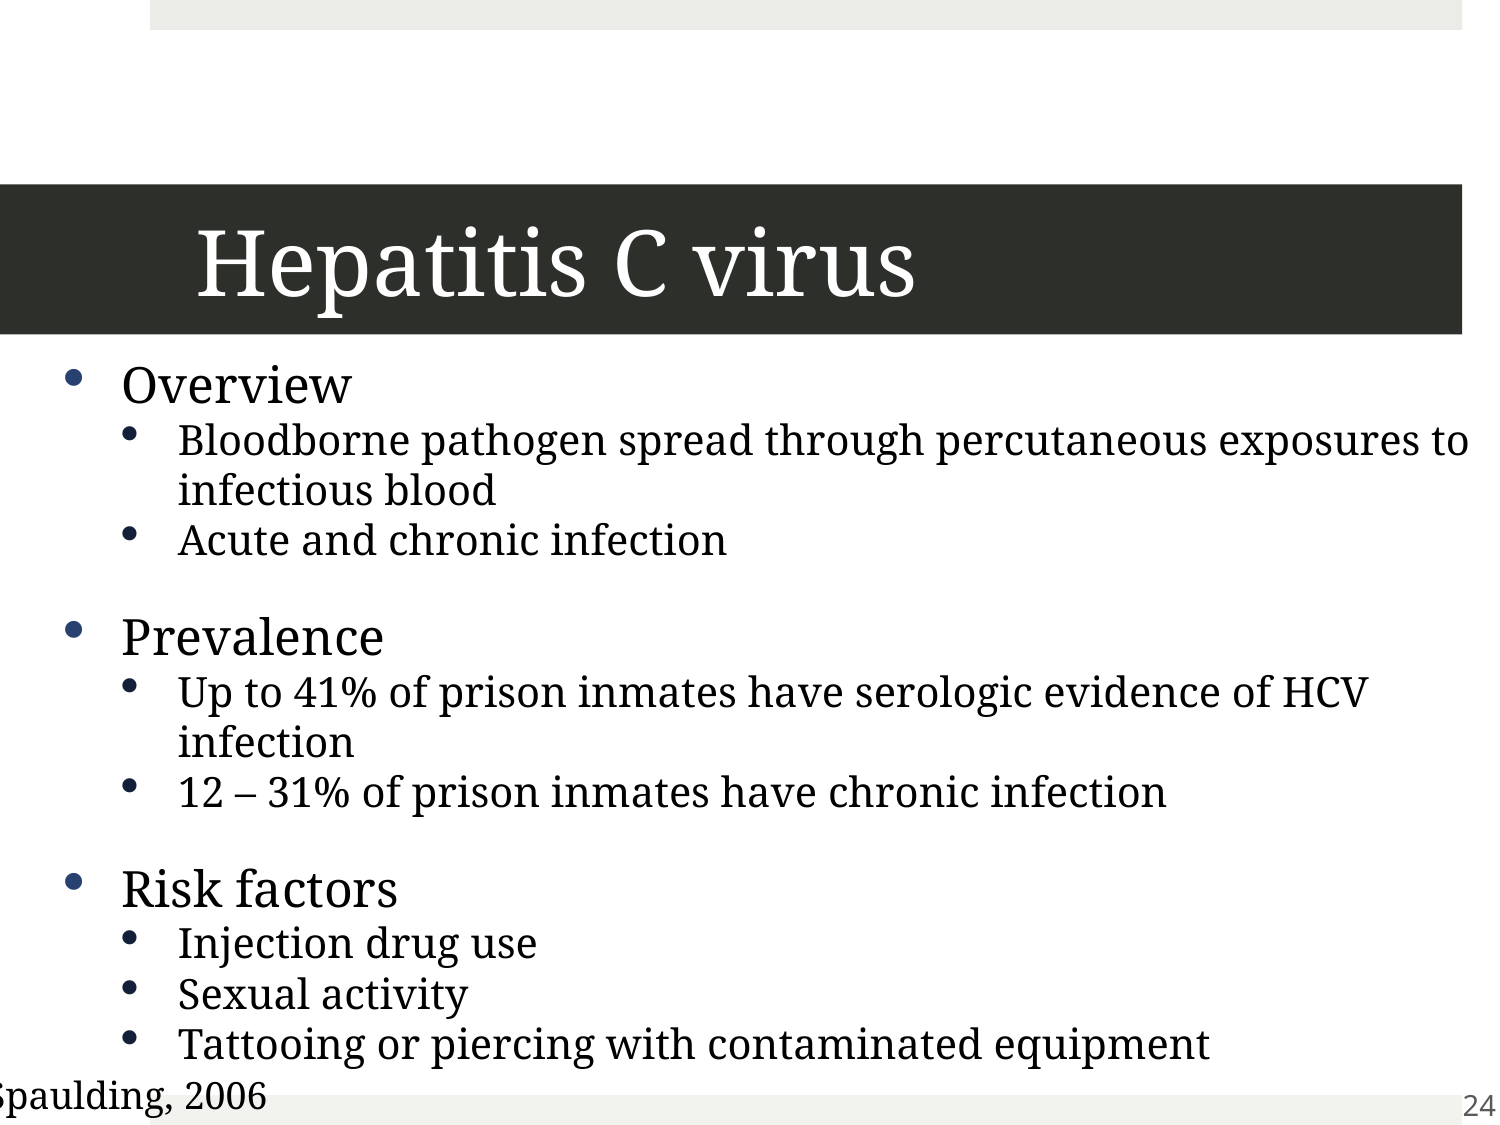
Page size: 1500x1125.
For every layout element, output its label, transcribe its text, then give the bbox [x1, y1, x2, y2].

list Overview Bloodborne pathogen spread through percutaneous exposures to infectious blood Acute and chronic infection Prevalence Up to 41% of prison inmates have serologic evidence of HCV infection 12 – 31% of prison inmates have chronic infection Risk factors Injection drug use Sexual activity Tattooing or piercing with contaminated equipment [50, 346, 1500, 949]
text_box Spaulding, 2006 [0, 1064, 293, 1124]
slide_number 24 [1441, 1077, 1500, 1125]
title Hepatitis C virus [0, 184, 1463, 335]
